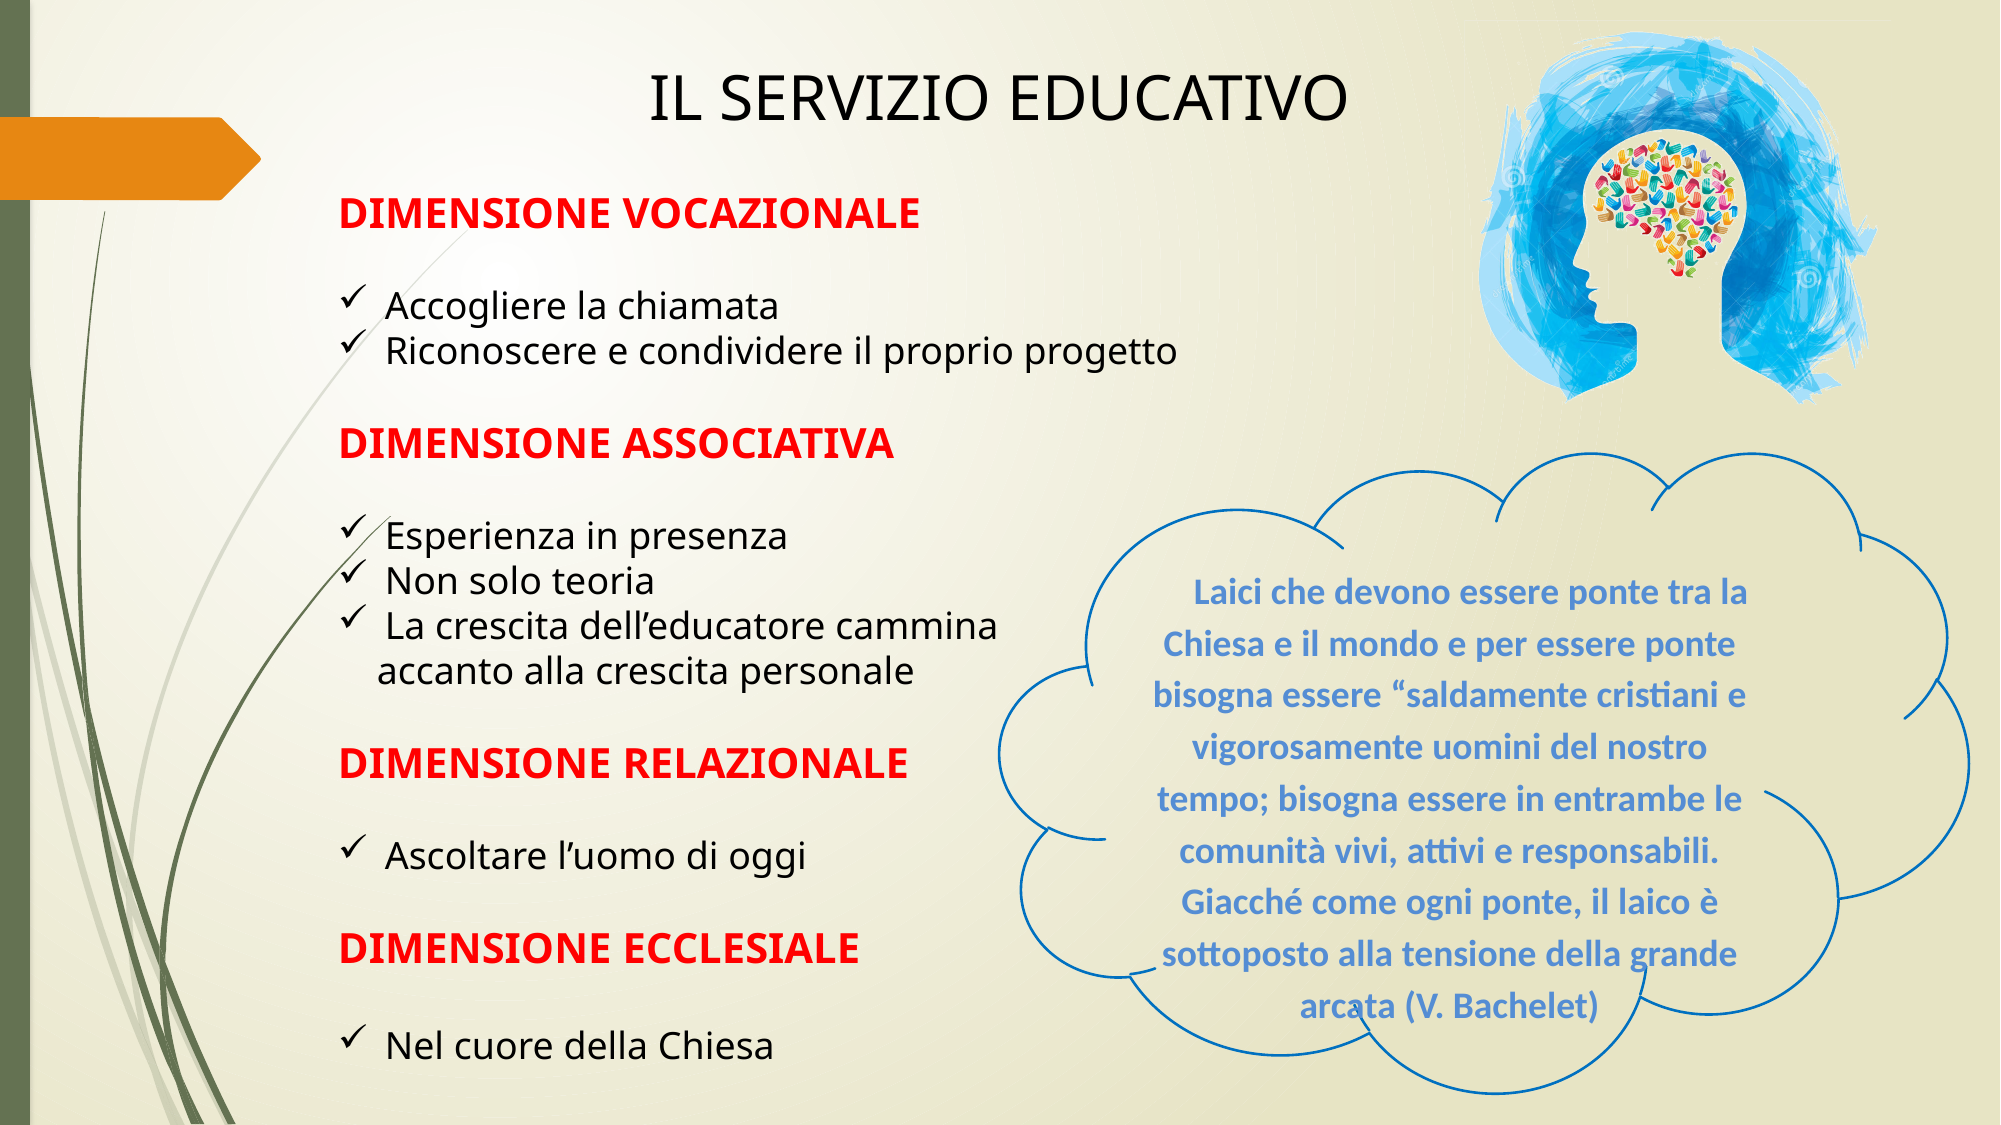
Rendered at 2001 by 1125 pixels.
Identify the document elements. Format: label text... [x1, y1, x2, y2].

text_box IL SERVIZIO EDUCATIVO [634, 50, 1415, 140]
picture [1464, 20, 1892, 437]
text_box Laici che devono essere ponte tra la Chiesa e il mondo e per essere ponte bisogna essere “saldamente cristiani e vigorosamente uomini del nostro tempo; bisogna essere in entrambe le comunità vivi, attivi e responsabili. Giacché come ogni ponte, il laico è sottoposto alla tensione della grande arcata (V. Bachelet) [997, 452, 1971, 1096]
text_box DIMENSIONE VOCAZIONALE Accogliere la chiamata Riconoscere e condividere il proprio progetto DIMENSIONE ASSOCIATIVA Esperienza in presenza Non solo teoria La crescita dell’educatore cammina accanto alla crescita personale DIMENSIONE RELAZIONALE Ascoltare l’uomo di oggi DIMENSIONE ECCLESIALE Nel cuore della Chiesa [323, 179, 1601, 1125]
